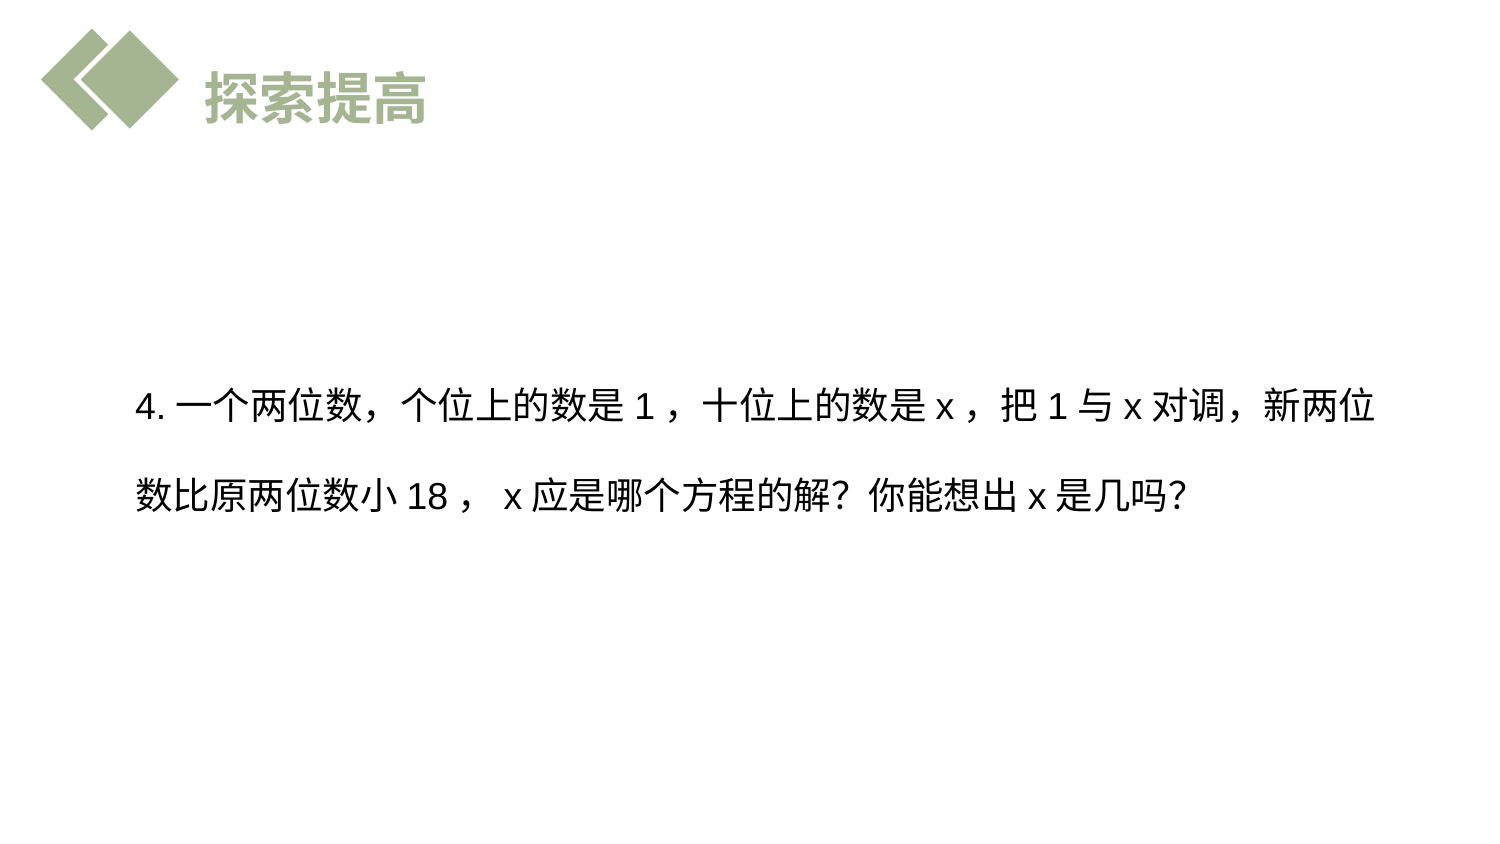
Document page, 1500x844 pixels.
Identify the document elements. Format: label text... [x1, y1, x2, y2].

text_box 探索提高 [192, 57, 1093, 137]
text_box 4.一个两位数，个位上的数是1，十位上的数是x，把1与x对调，新两位数比原两位数小18，x应是哪个方程的解？你能想出x是几吗？ [123, 331, 1415, 523]
